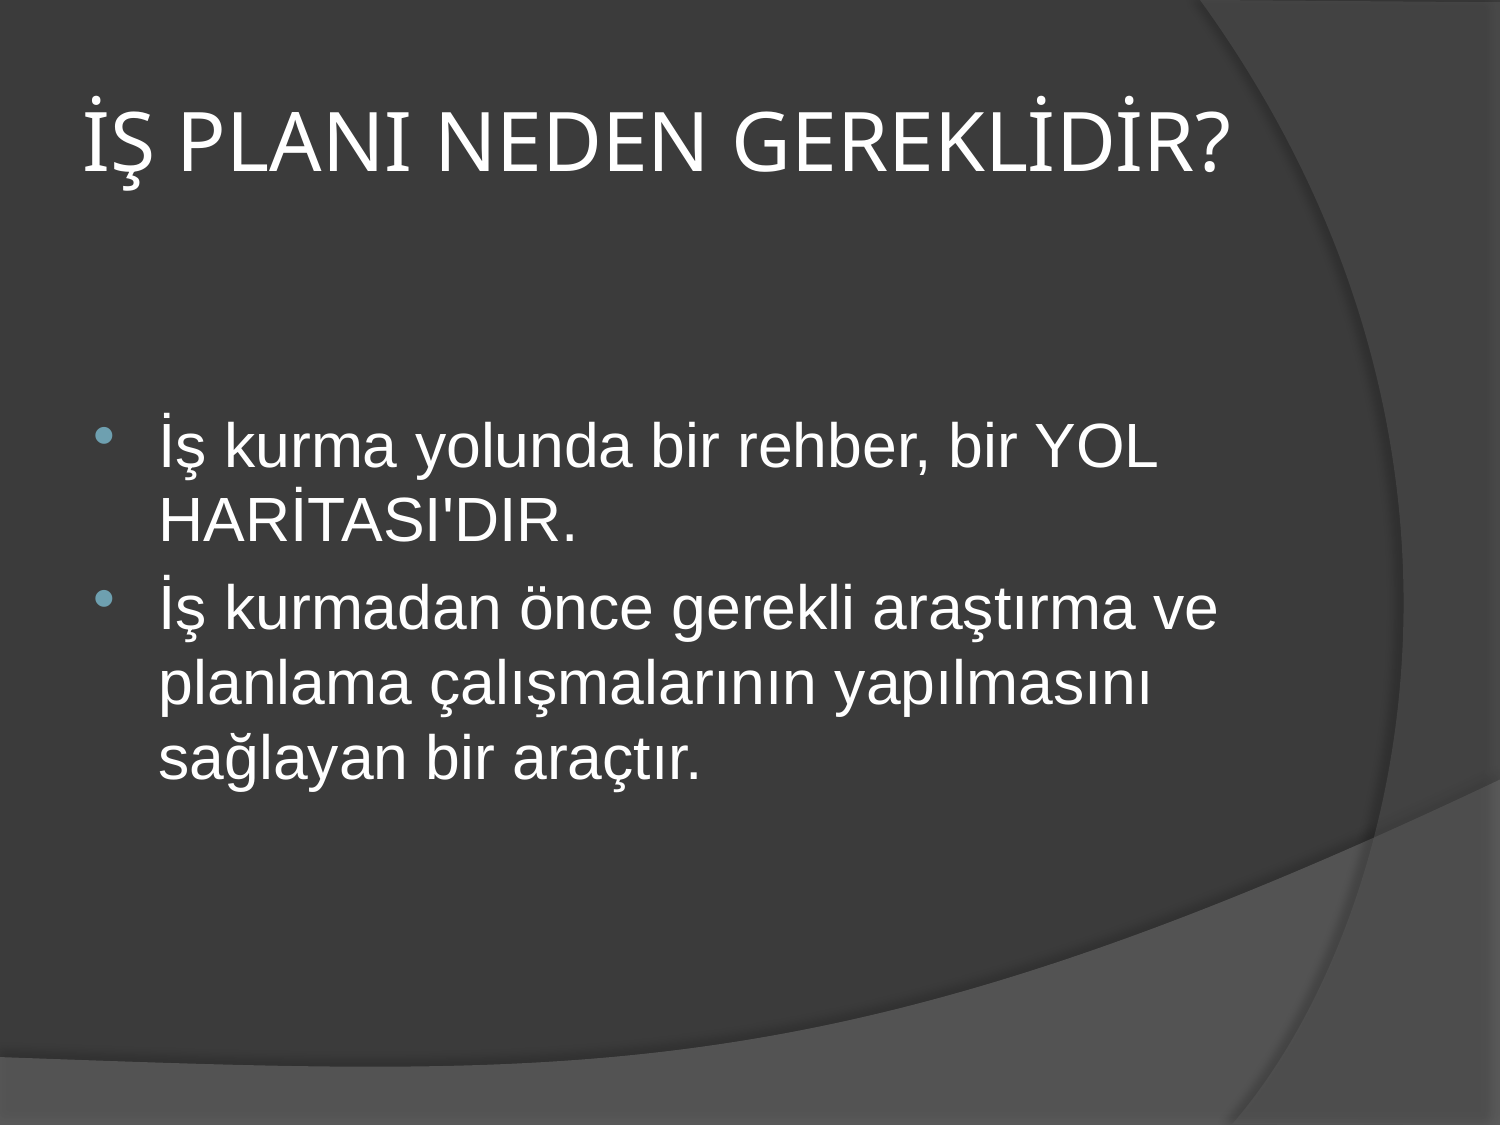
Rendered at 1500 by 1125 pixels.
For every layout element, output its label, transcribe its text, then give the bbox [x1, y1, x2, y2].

title İŞ PLANI NEDEN GEREKLİDİR? [75, 45, 1300, 233]
list İş kurma yolunda bir rehber, bir YOL HARİTASI'DIR. İş kurmadan önce gerekli araştırma ve planlama çalışmalarının yapılmasını sağlayan bir araçtır. [75, 397, 1300, 1005]
